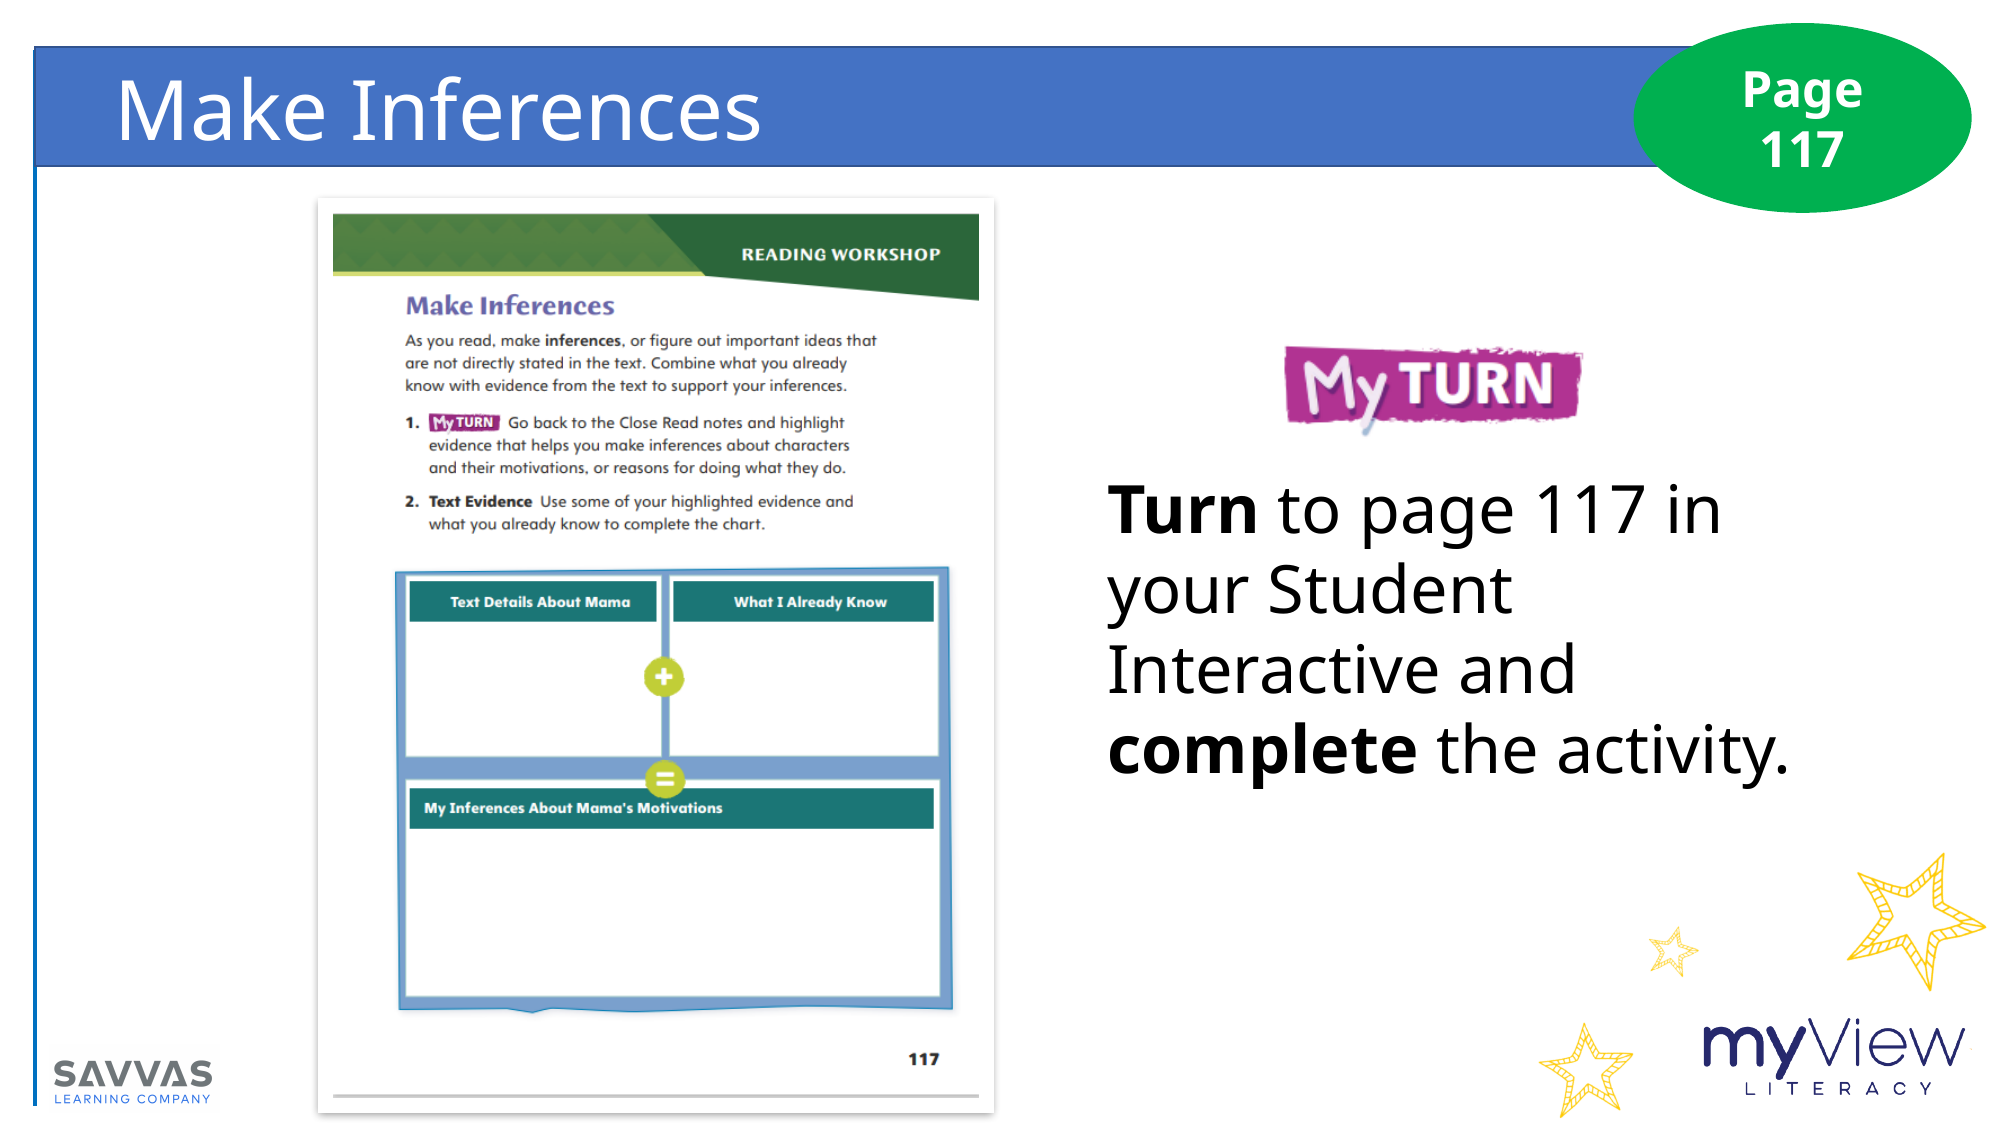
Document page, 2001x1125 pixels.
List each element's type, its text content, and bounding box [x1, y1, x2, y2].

picture [332, 212, 980, 1099]
picture [1509, 814, 2000, 1125]
picture [48, 1043, 220, 1113]
picture [1276, 331, 1597, 440]
text_box Make Inferences [34, 46, 1690, 167]
text_box Turn to page 117 in your Student Interactive and complete the activity. [1042, 459, 1831, 795]
text_box Page 117 [1633, 23, 1972, 213]
